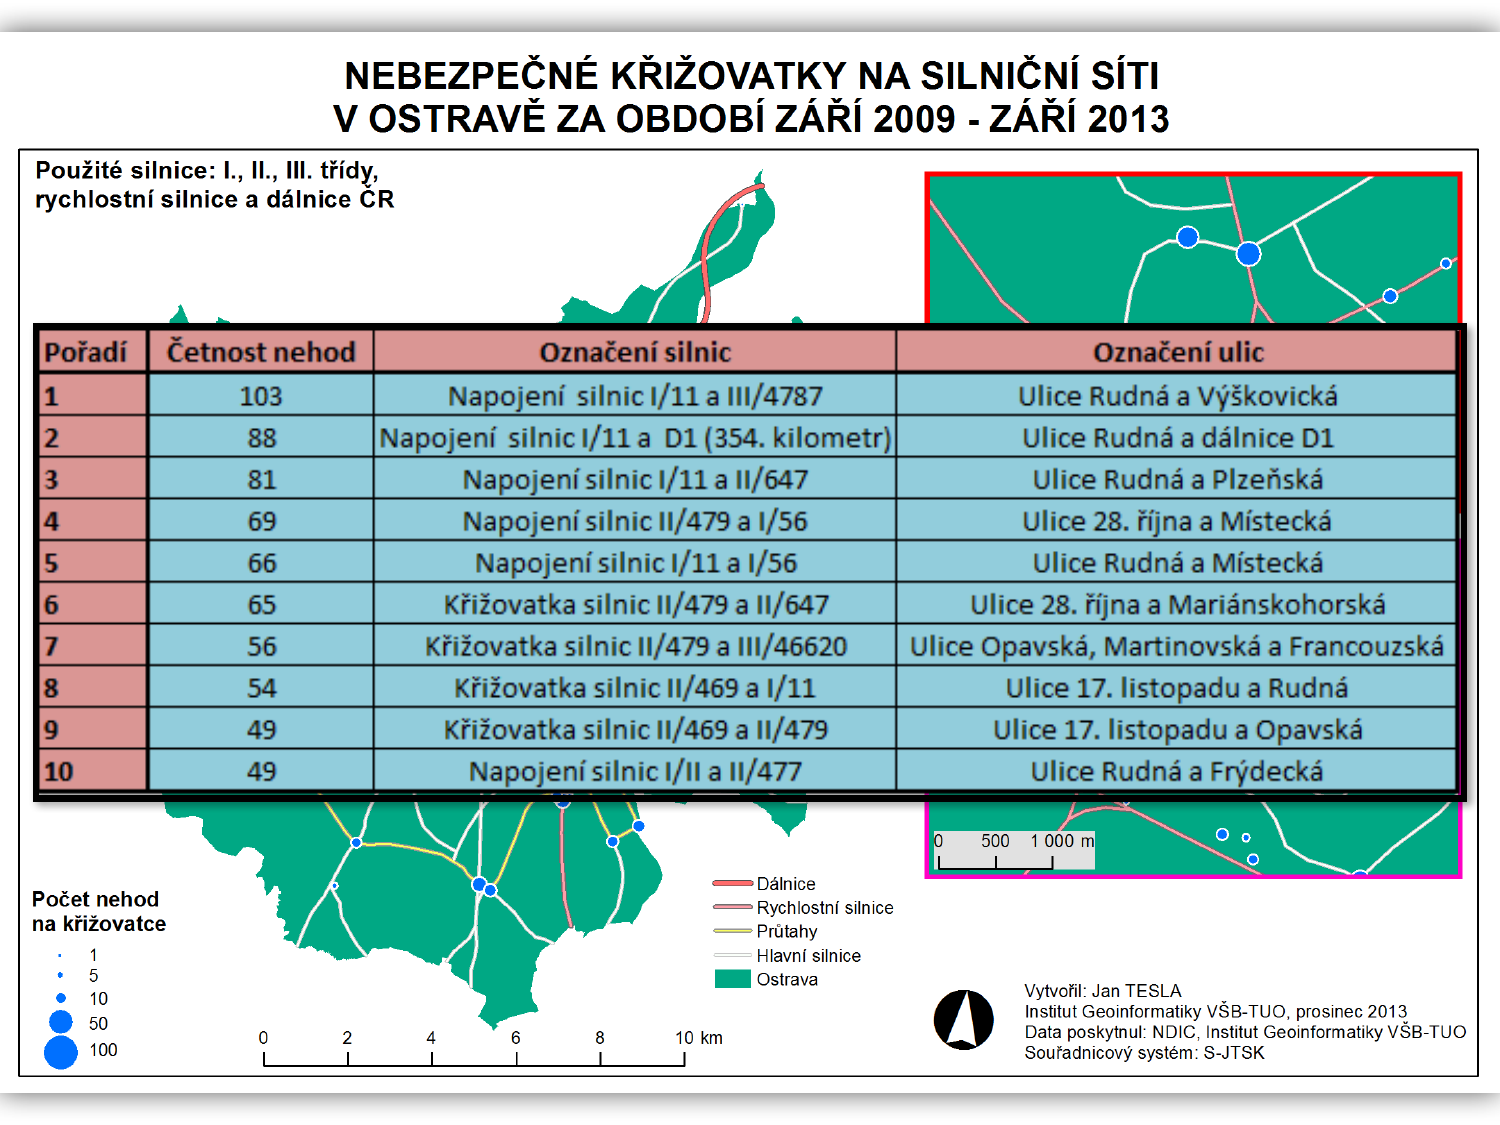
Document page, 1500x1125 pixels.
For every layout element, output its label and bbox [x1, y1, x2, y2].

list [0, 31, 1500, 1094]
picture [38, 328, 1462, 796]
